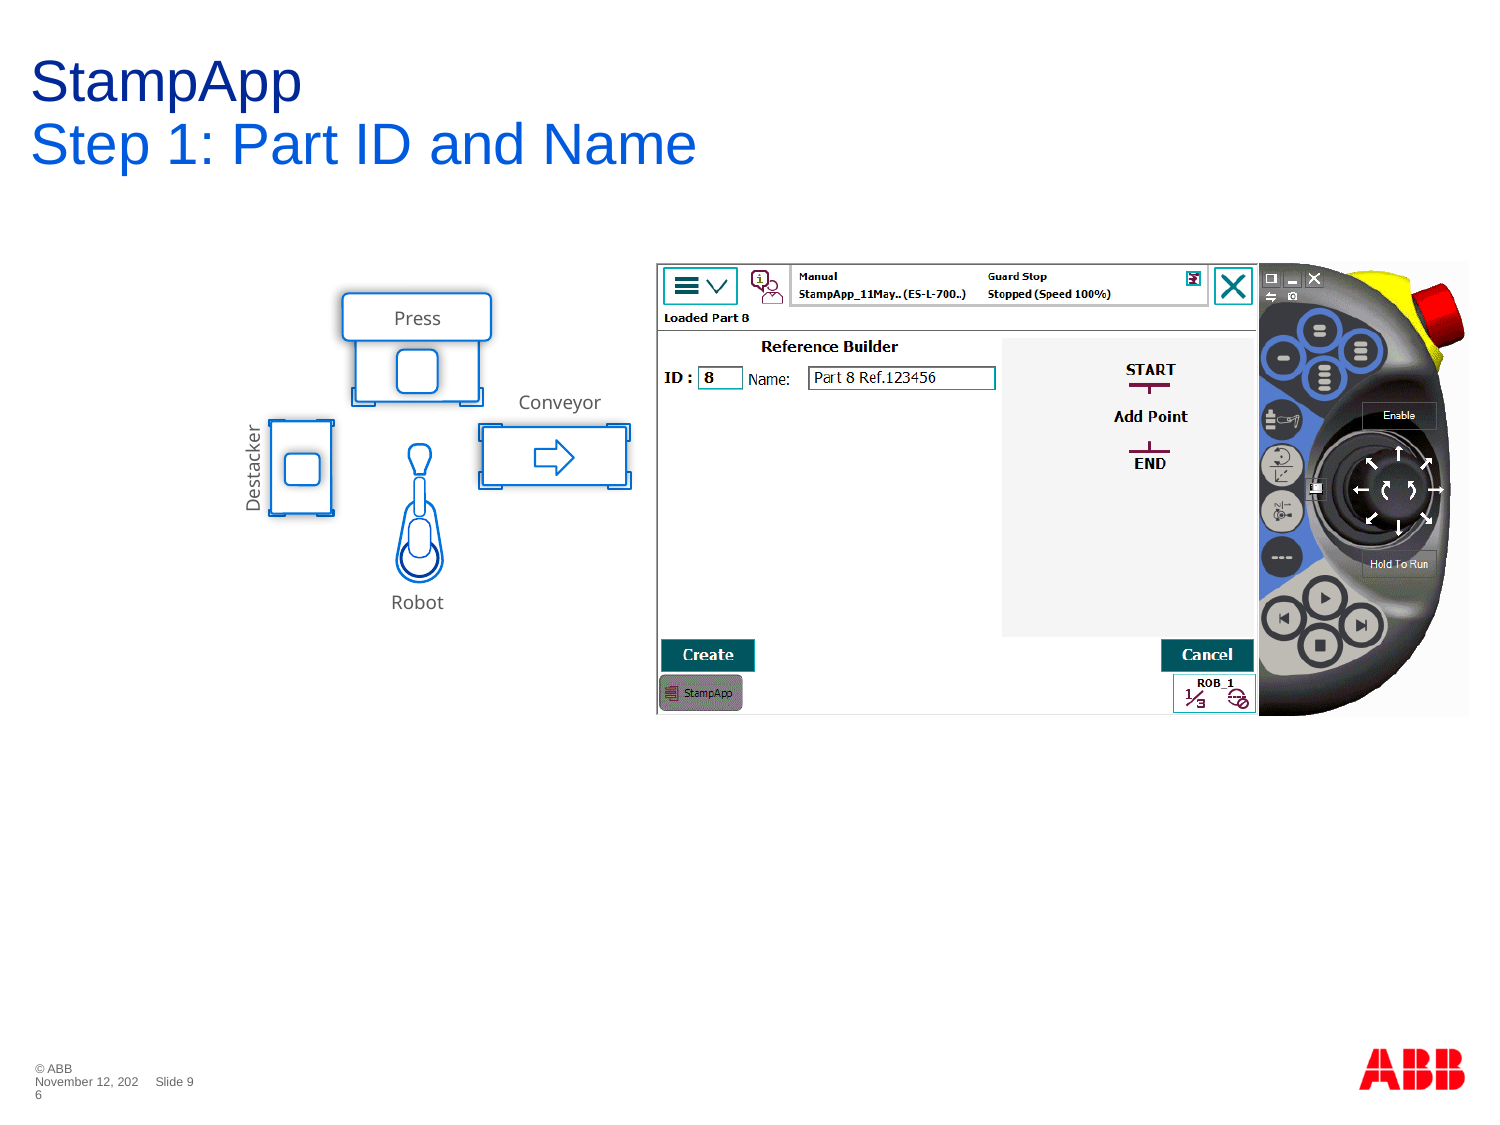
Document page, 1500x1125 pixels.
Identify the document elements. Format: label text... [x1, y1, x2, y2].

picture [655, 260, 1469, 718]
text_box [233, 276, 650, 617]
title StampApp Step 1: Part ID and Name [0, 0, 1500, 191]
text_box [1195, 924, 1500, 1125]
